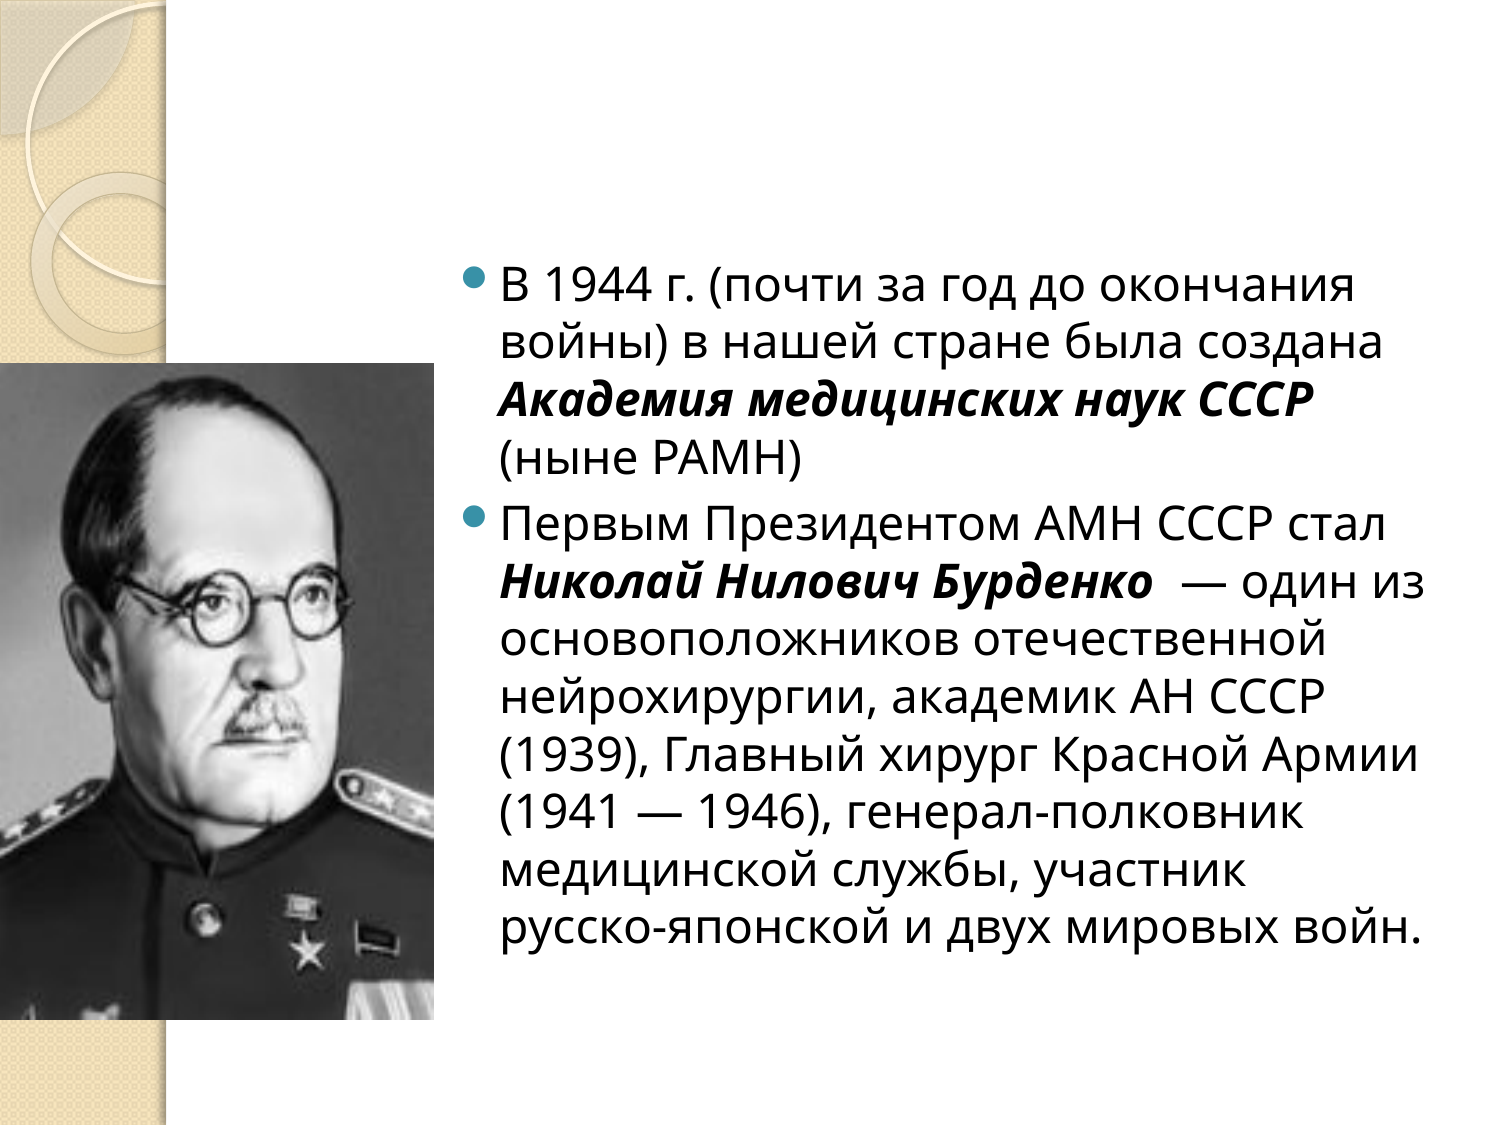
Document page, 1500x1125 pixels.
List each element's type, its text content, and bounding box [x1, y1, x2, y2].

list В 1944 г. (почти за год до окончания войны) в нашей стране была создана Академия медицинских наук СССР (ныне РАМН) Первым Пре­зидентом АМН СССР стал Николай Нилович Бурденко — один из основоположников отечественной нейрохирургии, академик АН СССР (1939), Главный хирург Красной Армии (1941 — 1946), генерал-полковник медицинской службы, участник русско-японской и двух мировых войн. [433, 246, 1442, 1034]
picture [0, 363, 434, 1020]
